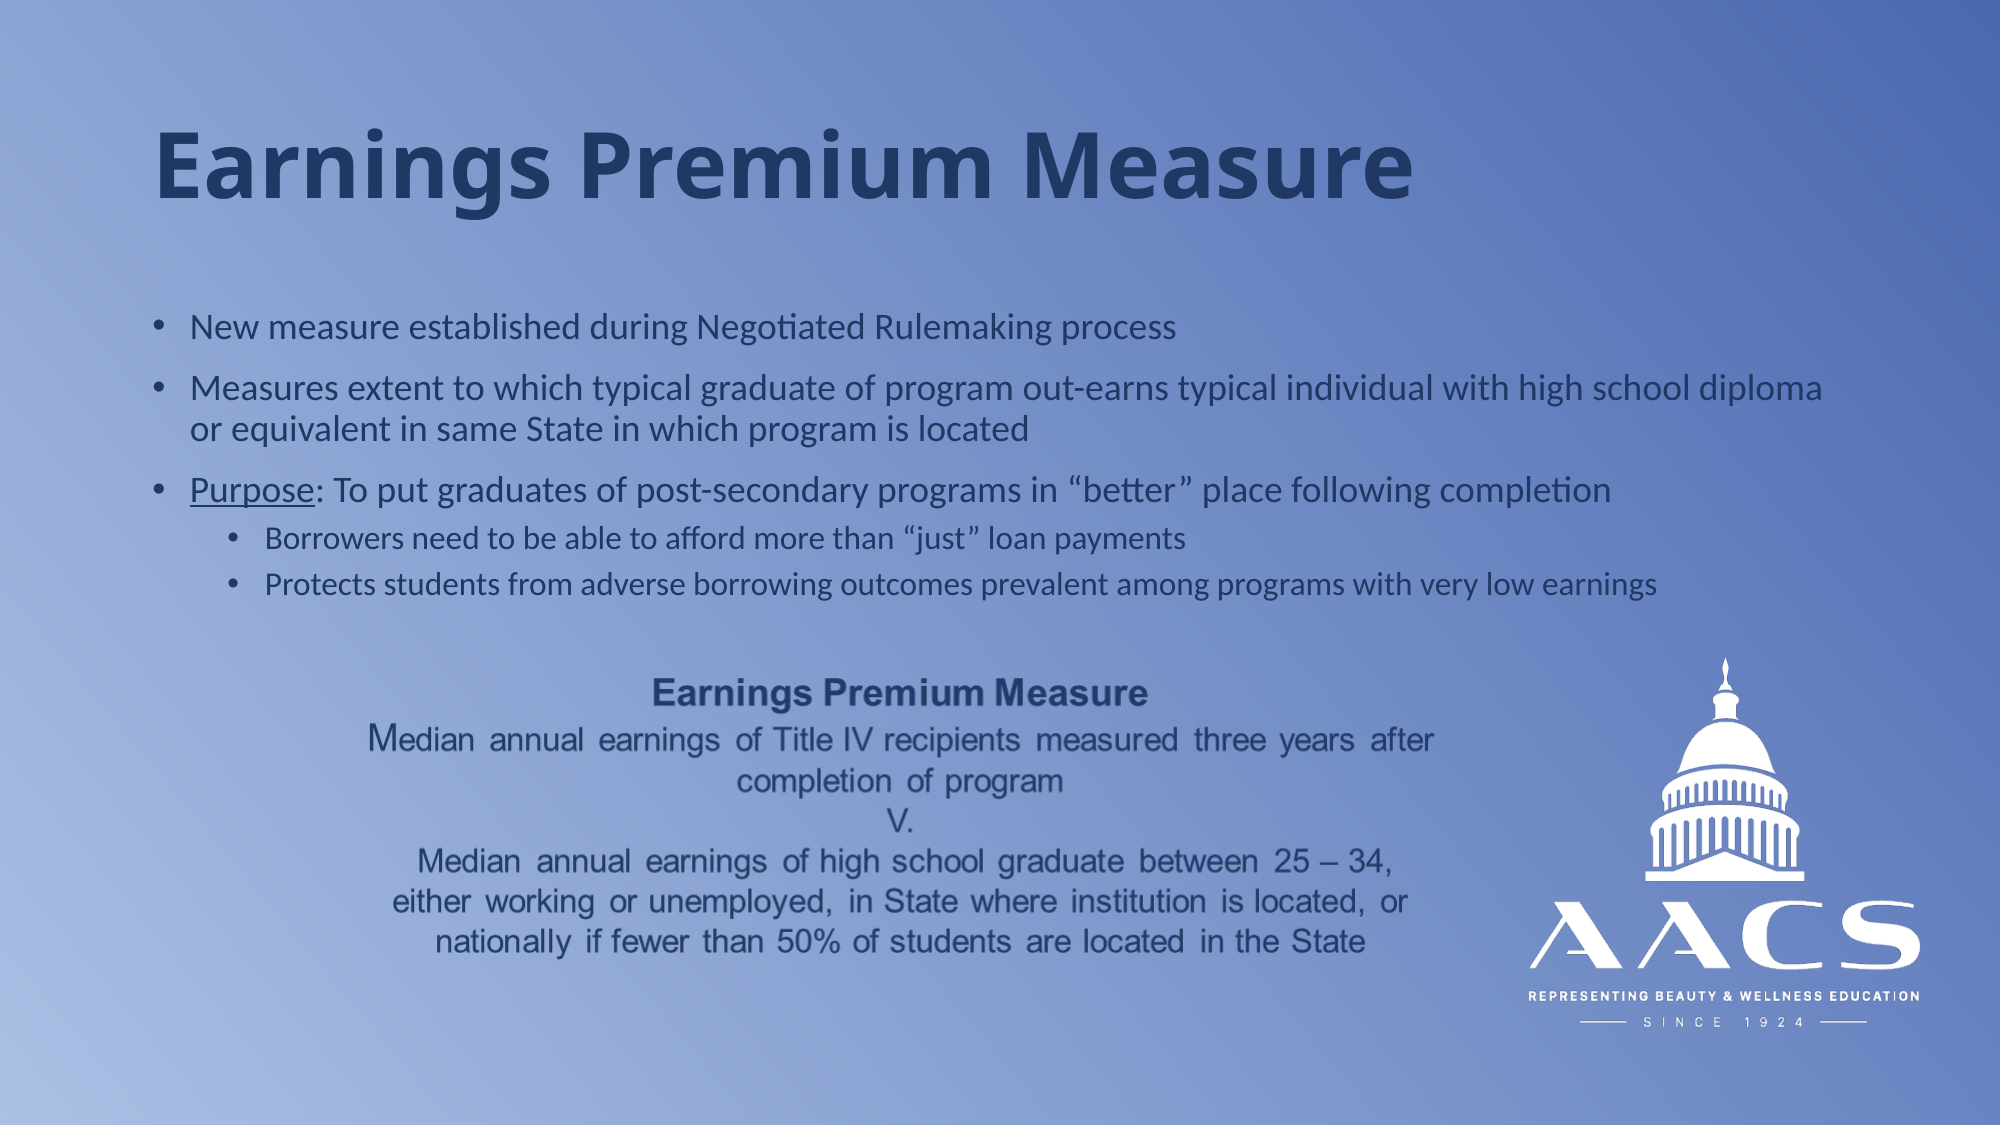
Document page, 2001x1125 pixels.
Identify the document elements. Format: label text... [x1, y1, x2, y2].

title Earnings Premium Measure [137, 59, 1863, 278]
picture [1464, 635, 1984, 1125]
list New measure established during Negotiated Rulemaking process Measures extent to which typical graduate of program out-earns typical individual with high school diploma or equivalent in same State in which program is located Purpose: To put graduates of post-secondary programs in “better” place following completion Borrowers need to be able to afford more than “just” loan payments Protects students from adverse borrowing outcomes prevalent among programs with very low earnings [137, 299, 1863, 1014]
picture [343, 656, 1466, 981]
